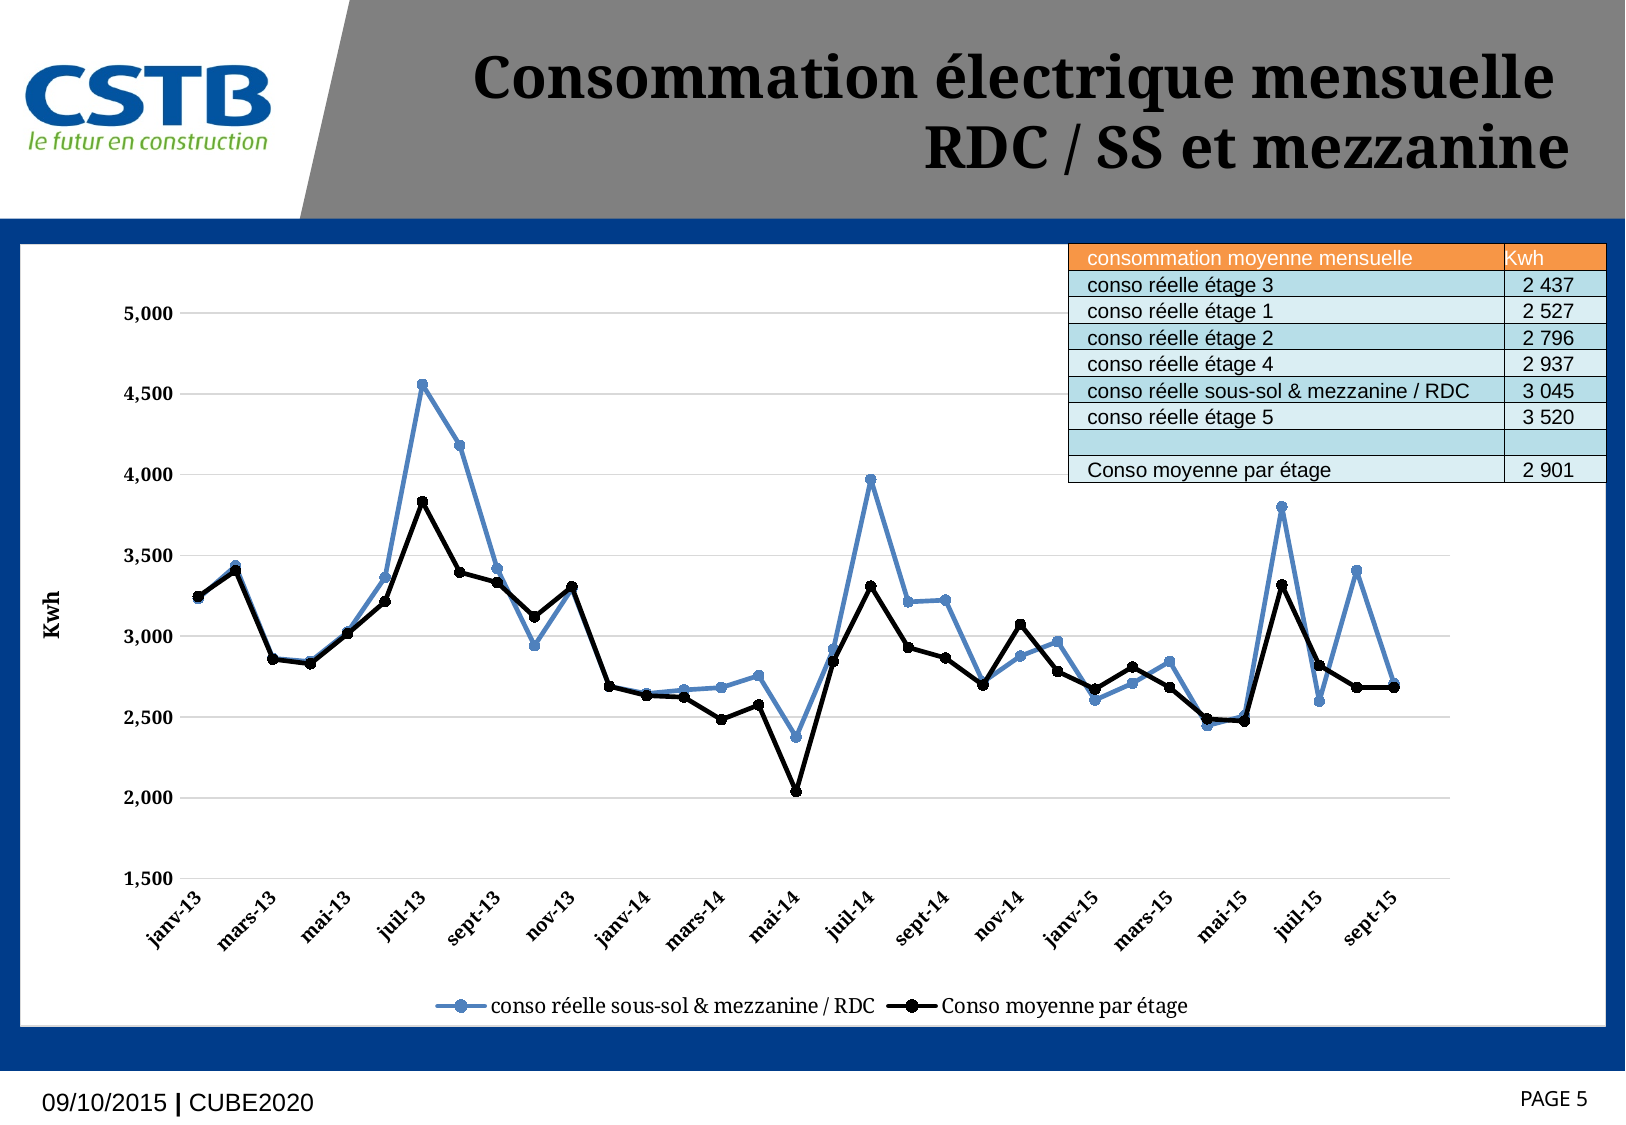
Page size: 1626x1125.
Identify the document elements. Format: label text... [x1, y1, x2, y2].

slide_number PAGE 5 [1264, 1077, 1604, 1125]
chart [19, 243, 1607, 1028]
title Consommation électrique mensuelle RDC / SS et mezzanine [123, 16, 1587, 205]
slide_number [27, 1079, 718, 1125]
picture [1, 50, 123, 166]
